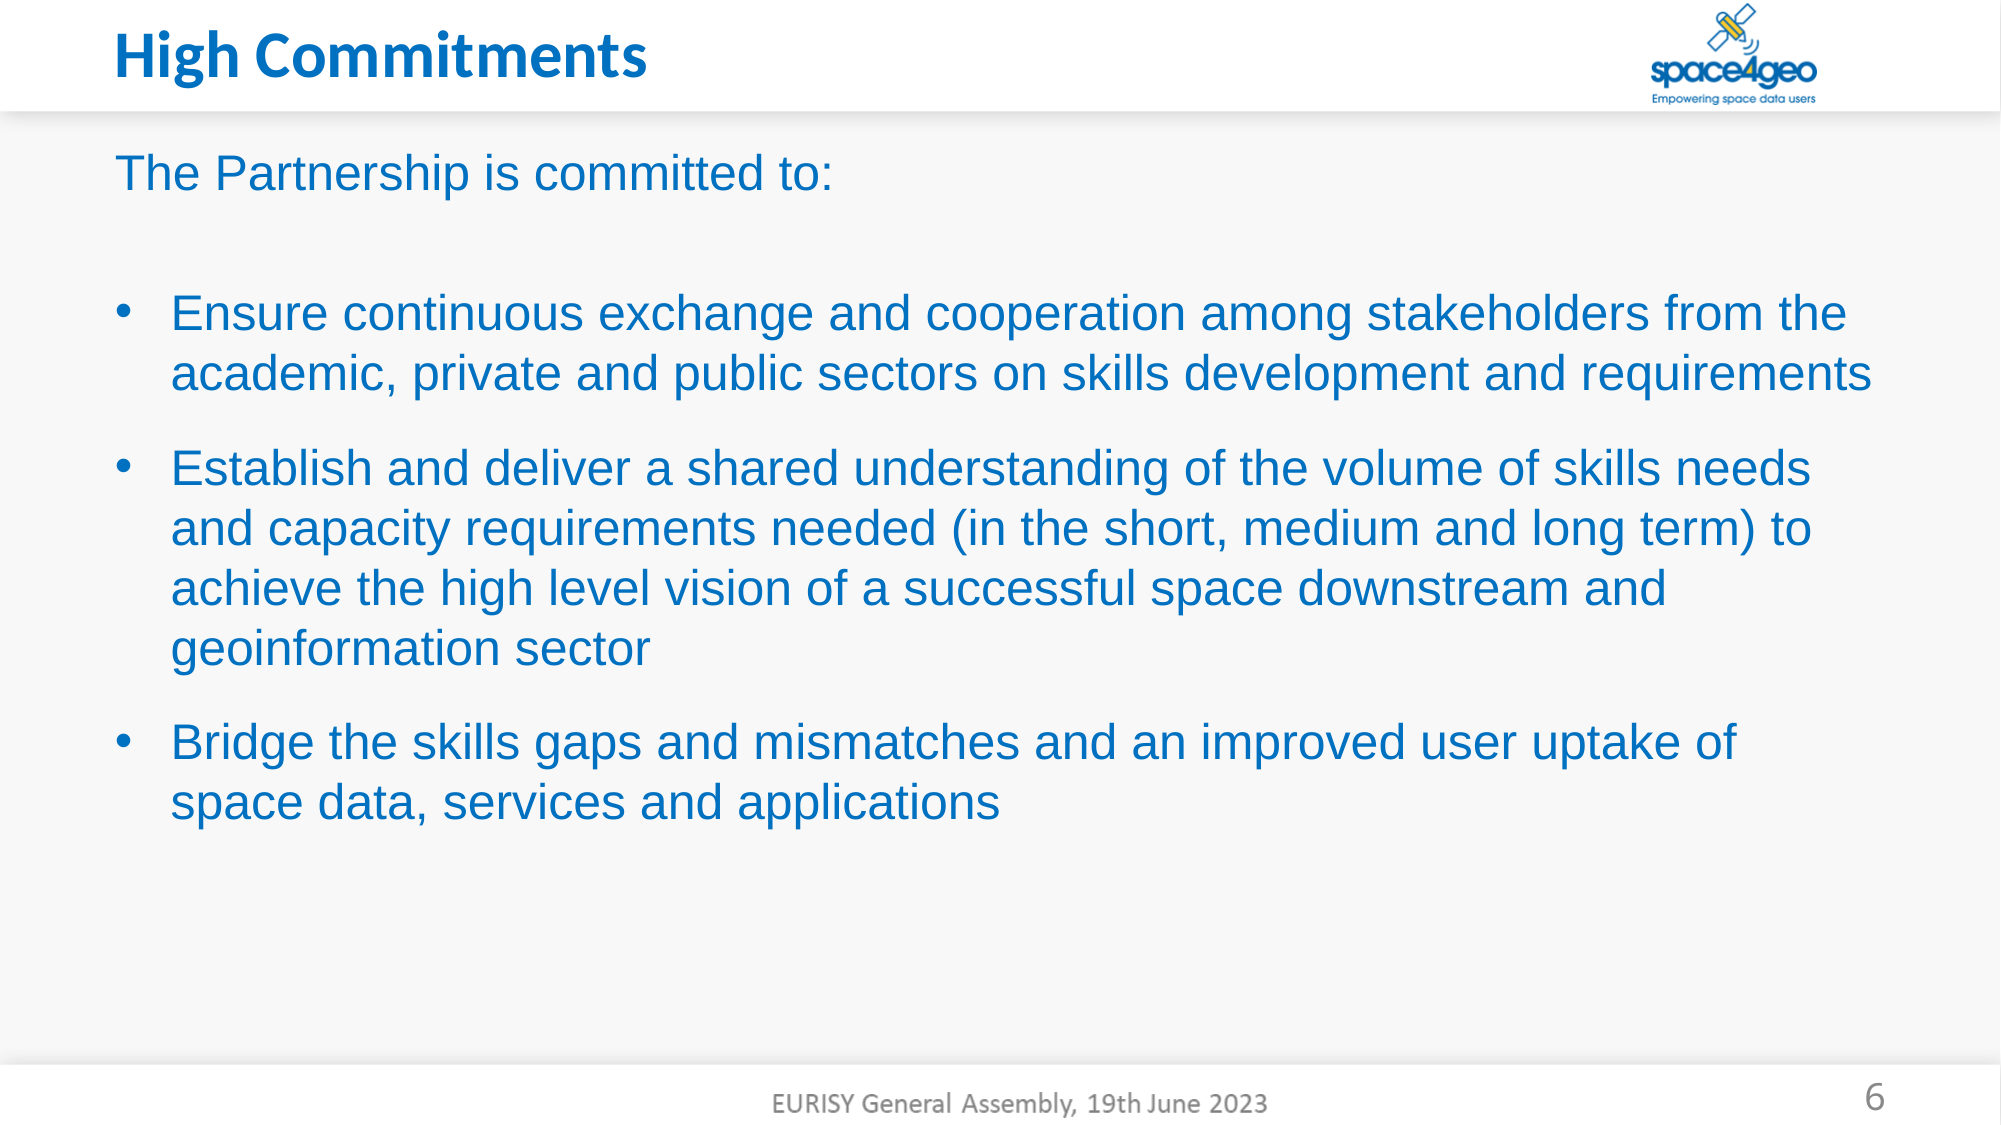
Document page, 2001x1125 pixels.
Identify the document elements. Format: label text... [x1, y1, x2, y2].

picture [305, 1075, 1735, 1125]
picture [1651, 3, 1817, 105]
list The Partnership is committed to: Ensure continuous exchange and cooperation among stakeholders from the academic, private and public sectors on skills development and requirements Establish and deliver a shared understanding of the volume of skills needs and capacity requirements needed (in the short, medium and long term) to achieve the high level vision of a successful space downstream and geoinformation sector Bridge the skills gaps and mismatches and an improved user uptake of space data, services and applications [99, 132, 1900, 910]
list High Commitments [99, 3, 785, 100]
